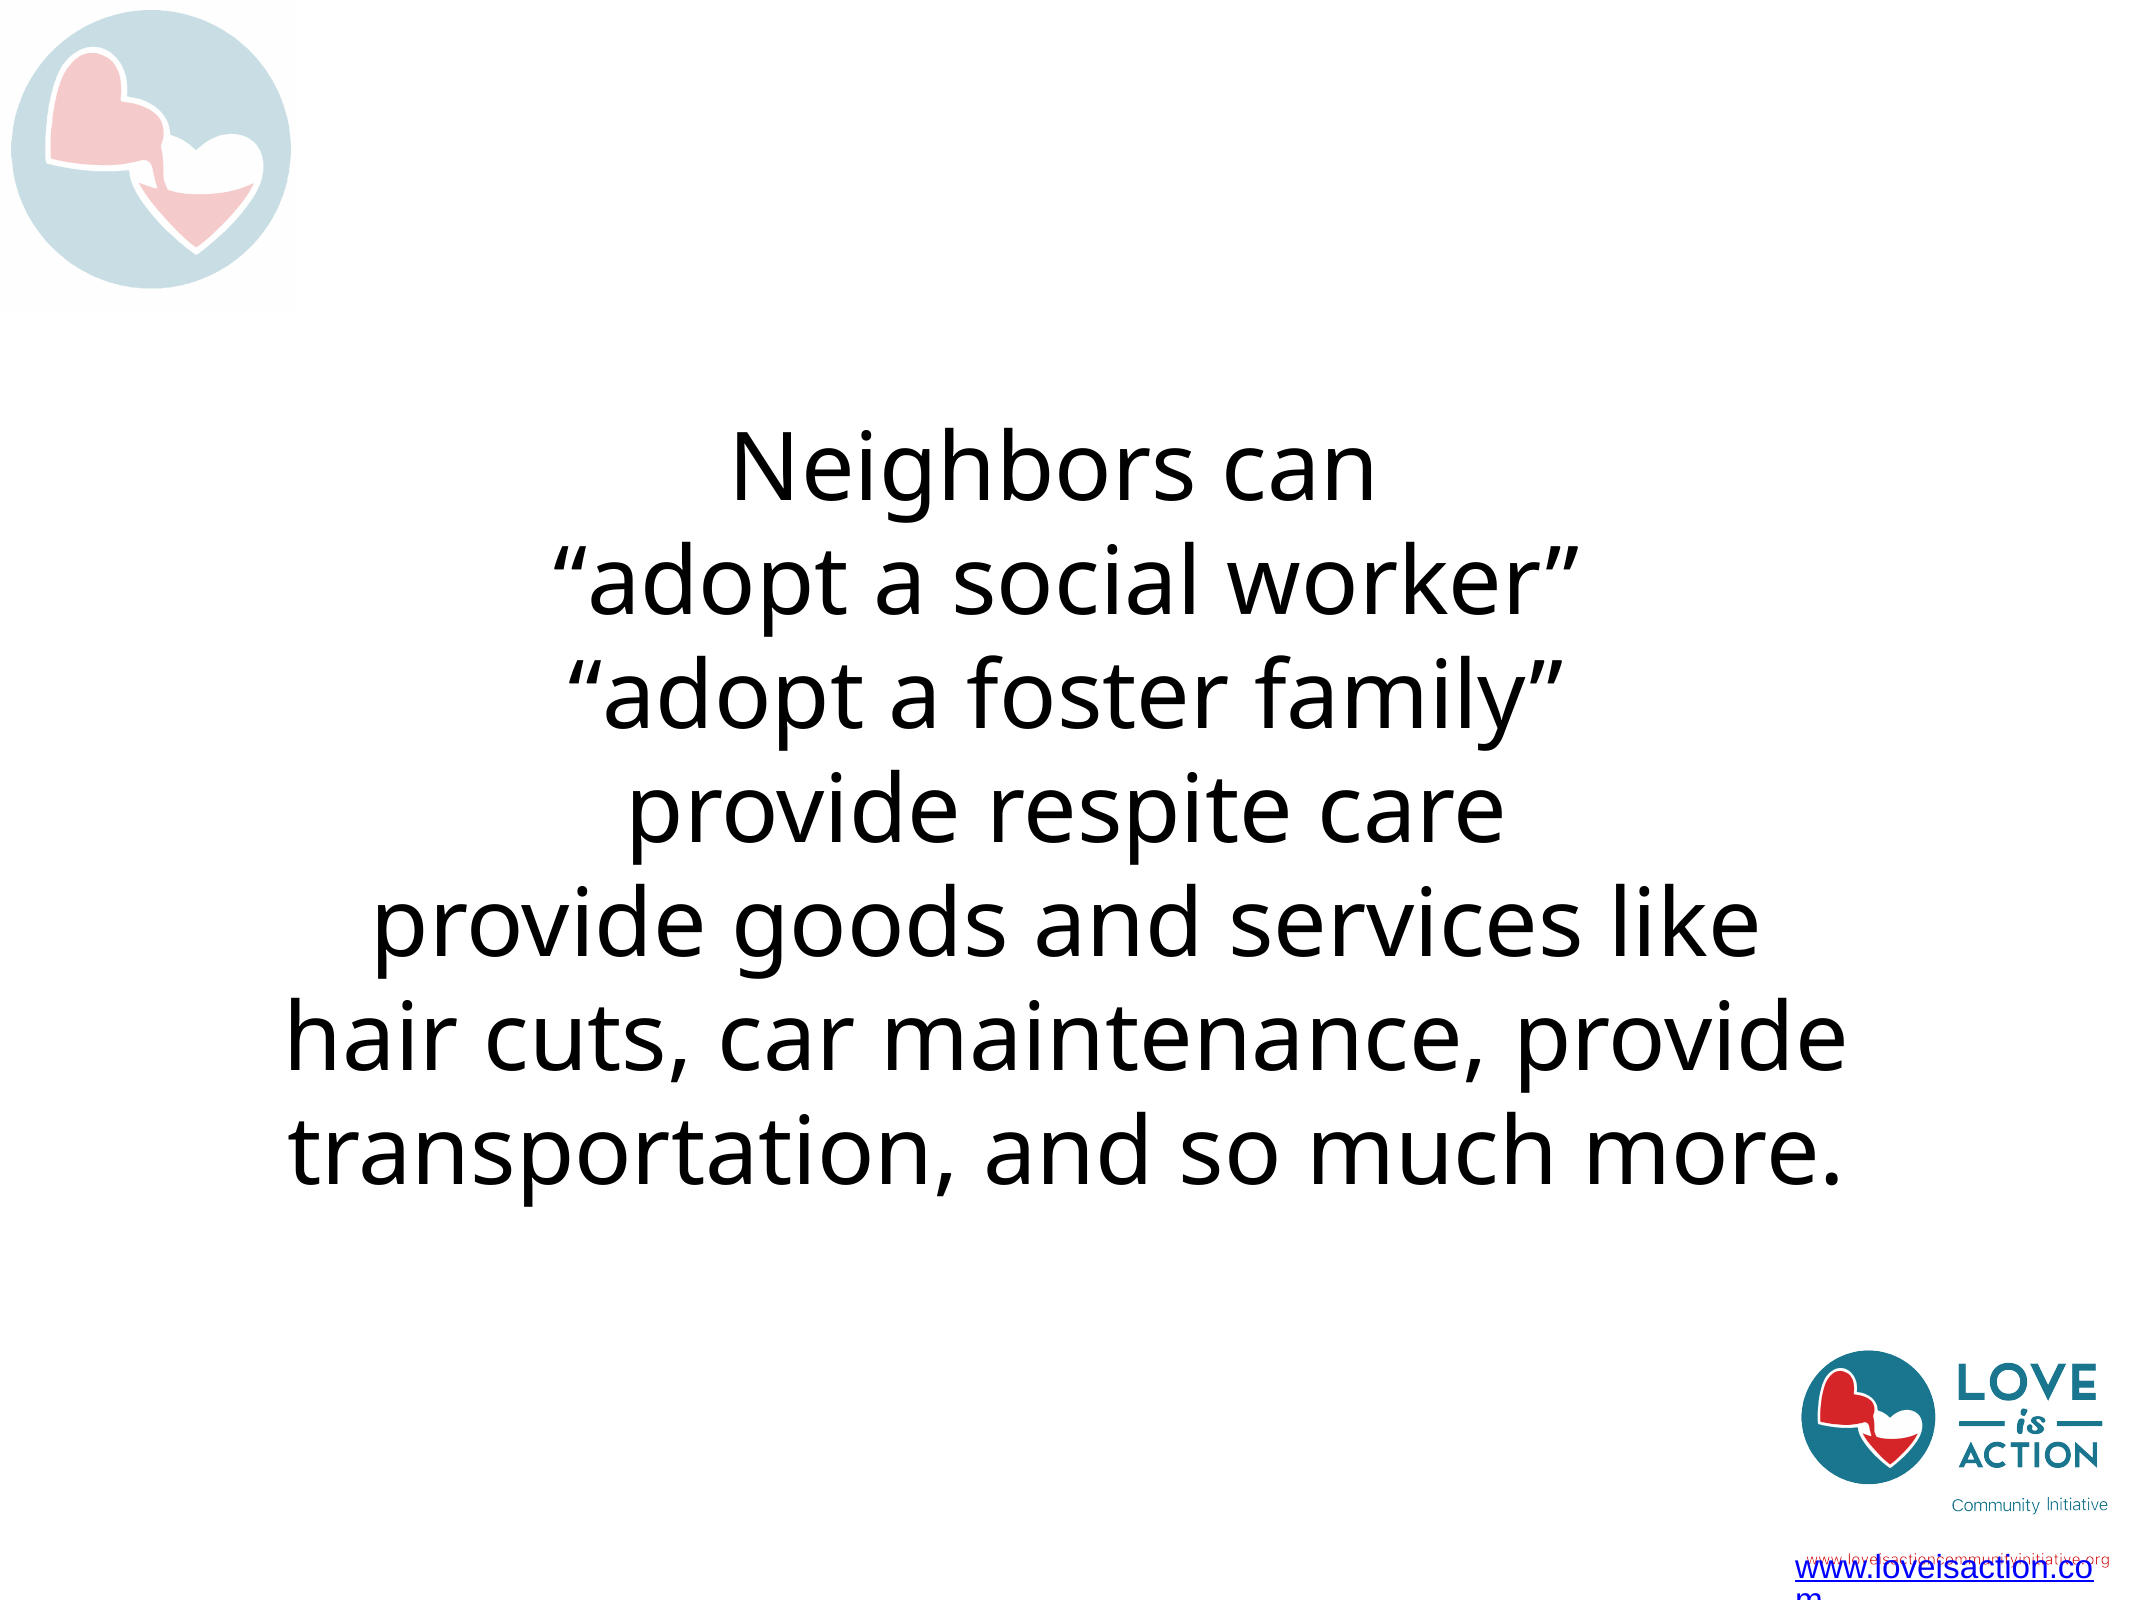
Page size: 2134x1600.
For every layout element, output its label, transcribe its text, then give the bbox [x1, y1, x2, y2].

title Neighbors can “adopt a social worker” “adopt a foster family” provide respite care provide goods and services like hair cuts, car maintenance, provide transportation, and so much more. [269, 387, 1865, 1213]
text_box www.loveisaction.com [1783, 1536, 2127, 1594]
picture [1795, 1345, 2115, 1536]
